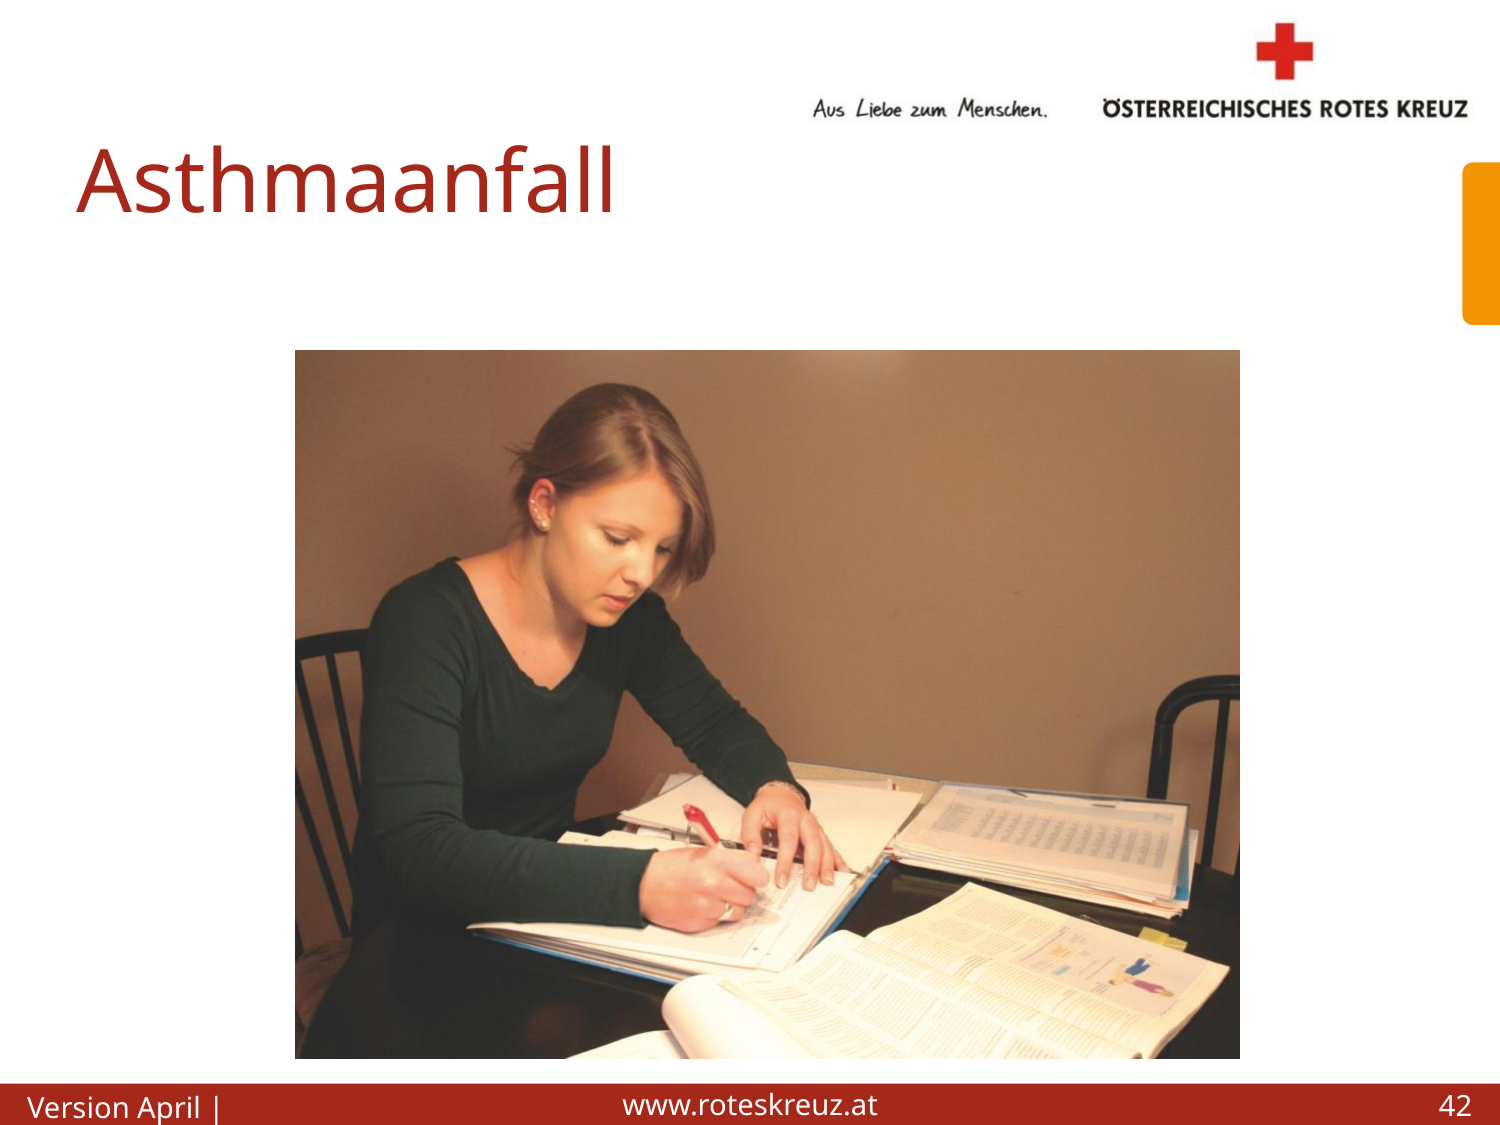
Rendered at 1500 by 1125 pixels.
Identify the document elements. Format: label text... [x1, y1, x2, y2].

slide_number 42 [1174, 1079, 1488, 1125]
title Asthmaanfall [76, 125, 1353, 333]
picture [785, 0, 1495, 146]
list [295, 349, 1240, 1059]
text_box [1462, 162, 1500, 325]
